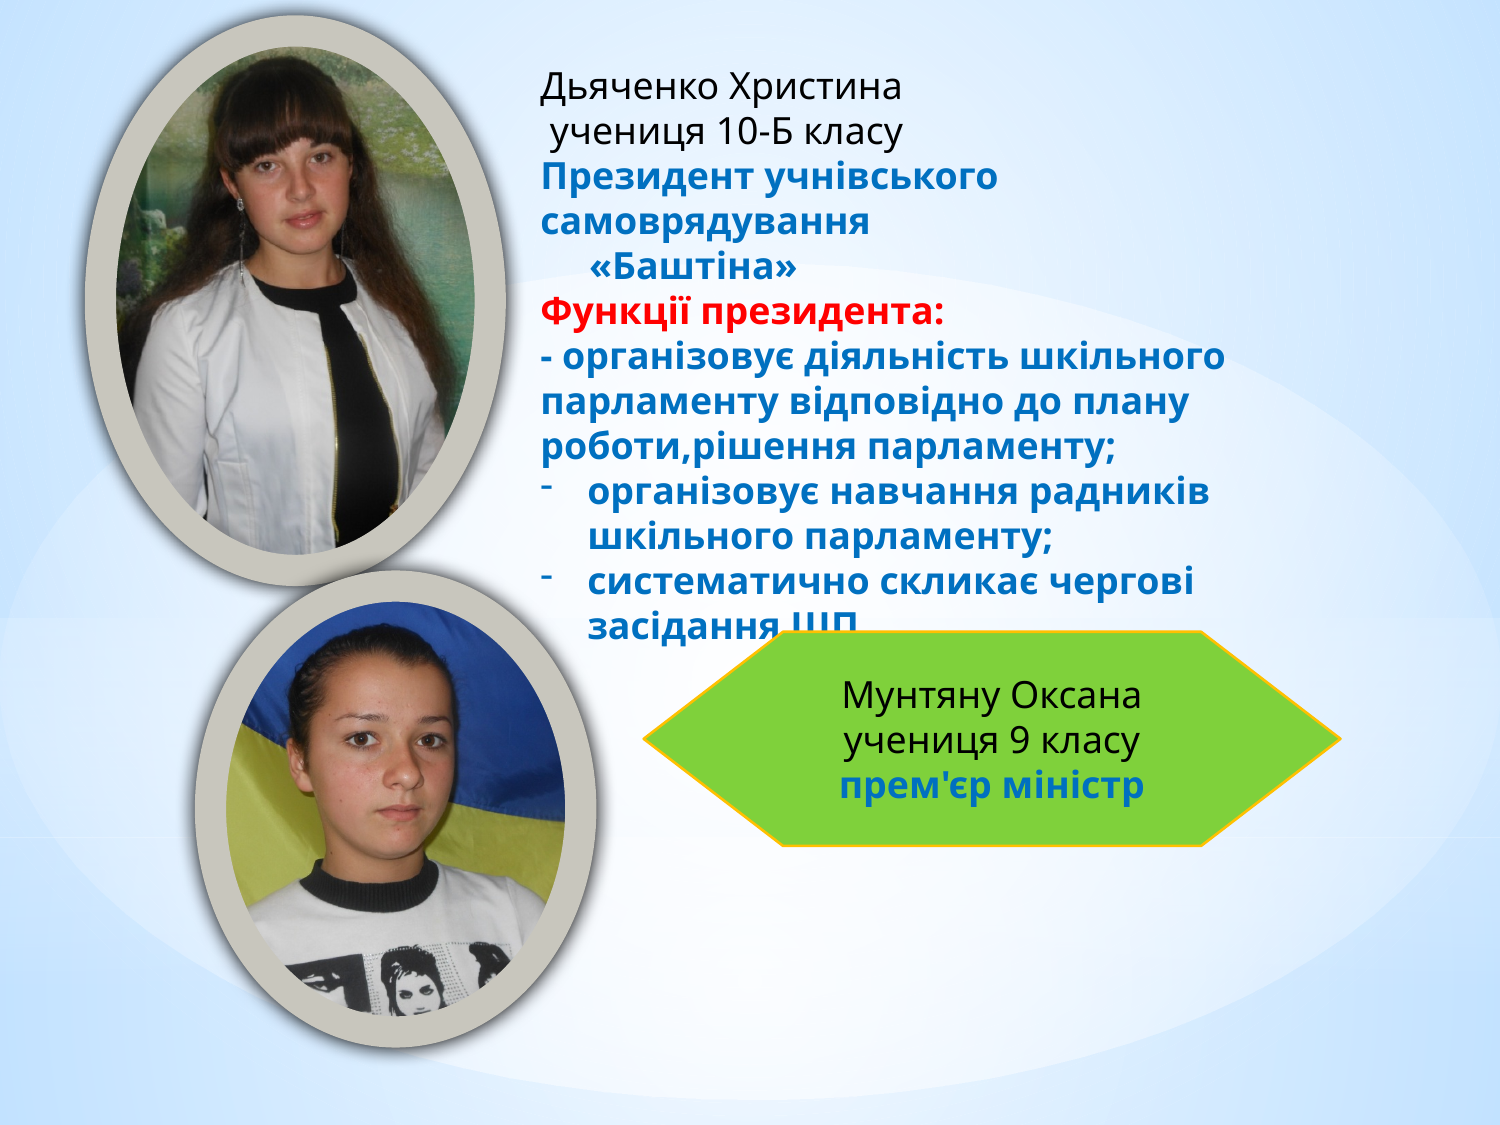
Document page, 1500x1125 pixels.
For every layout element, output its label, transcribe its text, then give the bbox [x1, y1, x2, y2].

picture [25, 47, 566, 554]
text_box Мунтяну Оксана учениця 9 класу прем'єр міністр [642, 630, 1342, 848]
picture [210, 585, 582, 1033]
text_box Дьяченко Христина учениця 10-Б класу Президент учнівського самоврядування «Баштіна» Функції президента: - організовує діяльність шкільного парламенту відповідно до плану роботи,рішення парламенту; організовує навчання радників шкільного парламенту; систематично скликає чергові засідання ШП. [525, 54, 1341, 655]
